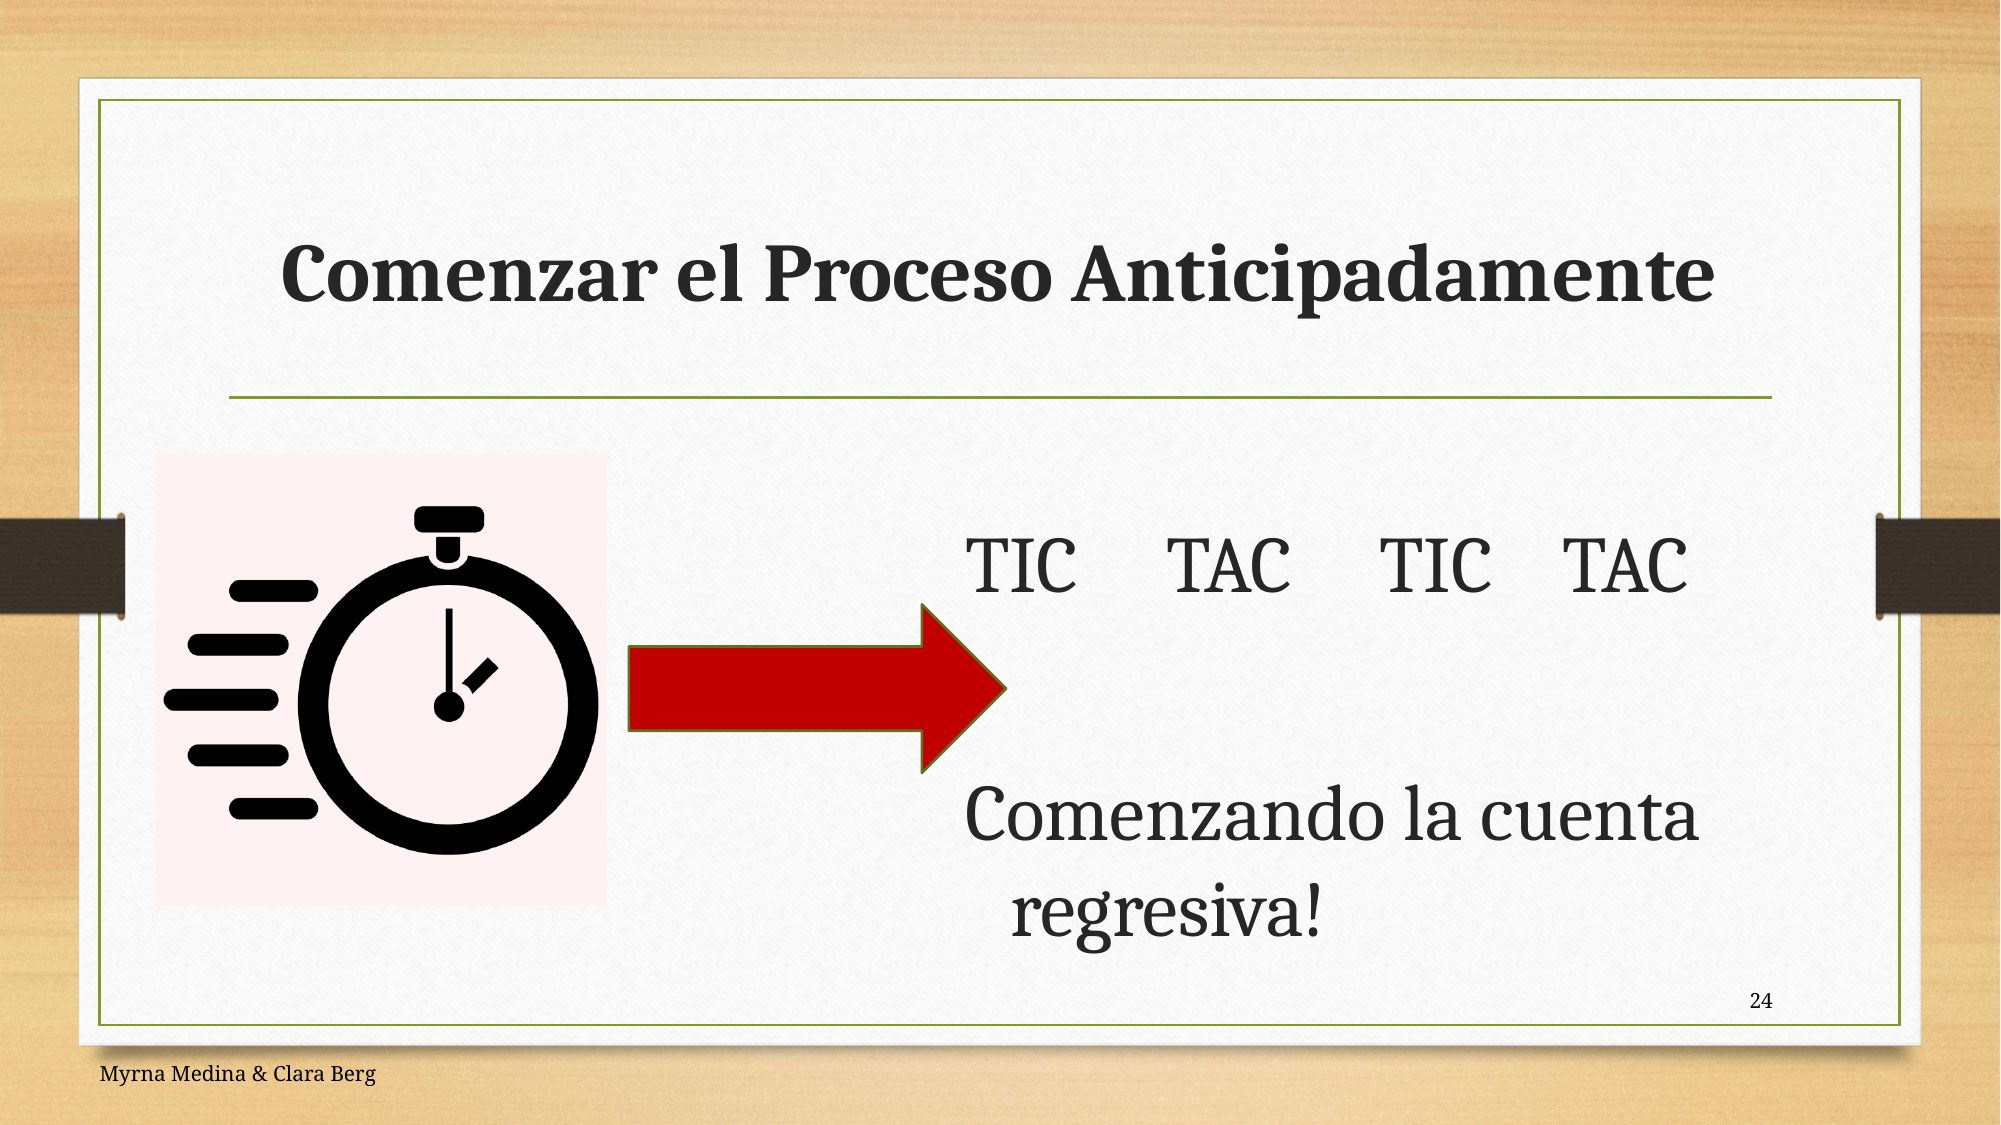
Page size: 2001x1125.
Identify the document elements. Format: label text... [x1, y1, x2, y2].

slide_number 24 [1698, 979, 1788, 1025]
footer Myrna Medina & Clara Berg [84, 1050, 1284, 1097]
list TIC TAC TIC TAC Comenzando la cuenta regresiva! [950, 420, 1788, 963]
text_box [627, 603, 1008, 774]
picture [0, 0, 2001, 1125]
title Comenzar el Proceso Anticipadamente [212, 161, 1788, 375]
list [213, 420, 950, 963]
